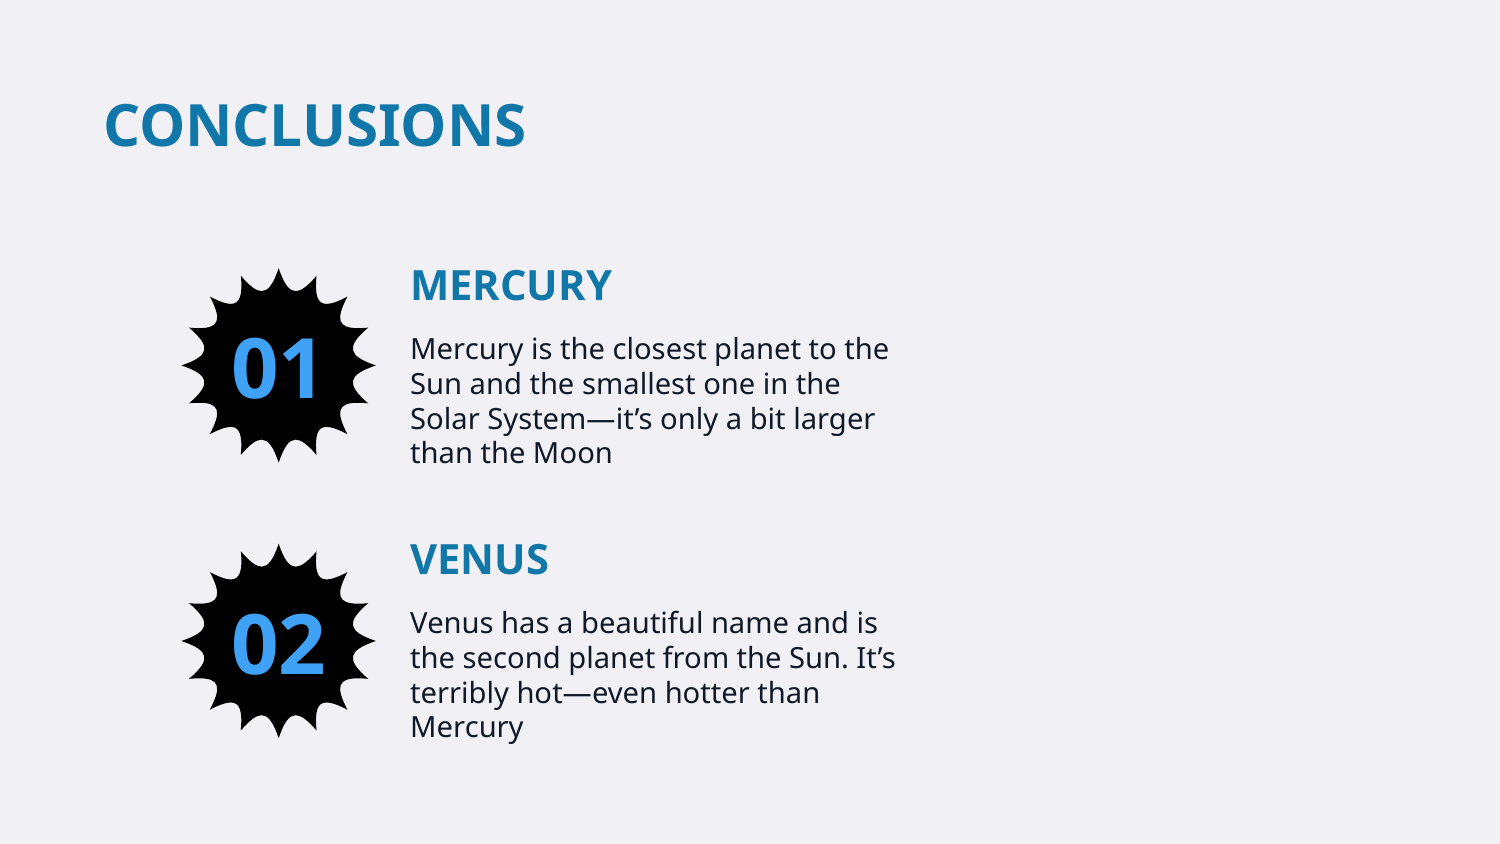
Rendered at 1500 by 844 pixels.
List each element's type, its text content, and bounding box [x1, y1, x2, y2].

text_box [209, 413, 348, 463]
text_box Mercury is the closest planet to the Sun and the smallest one in the Solar System—it’s only a bit larger than the Moon [395, 315, 914, 482]
text_box [209, 543, 348, 594]
text_box Venus has a beautiful name and is the second planet from the Sun. It’s terribly hot—even hotter than Mercury [395, 588, 914, 755]
text_box 01 [181, 318, 376, 413]
text_box [209, 688, 348, 739]
text_box 02 [181, 594, 376, 688]
text_box VENUS [395, 517, 729, 578]
text_box [209, 268, 348, 318]
text_box CONCLUSIONS [88, 72, 804, 167]
text_box MERCURY [395, 243, 729, 304]
